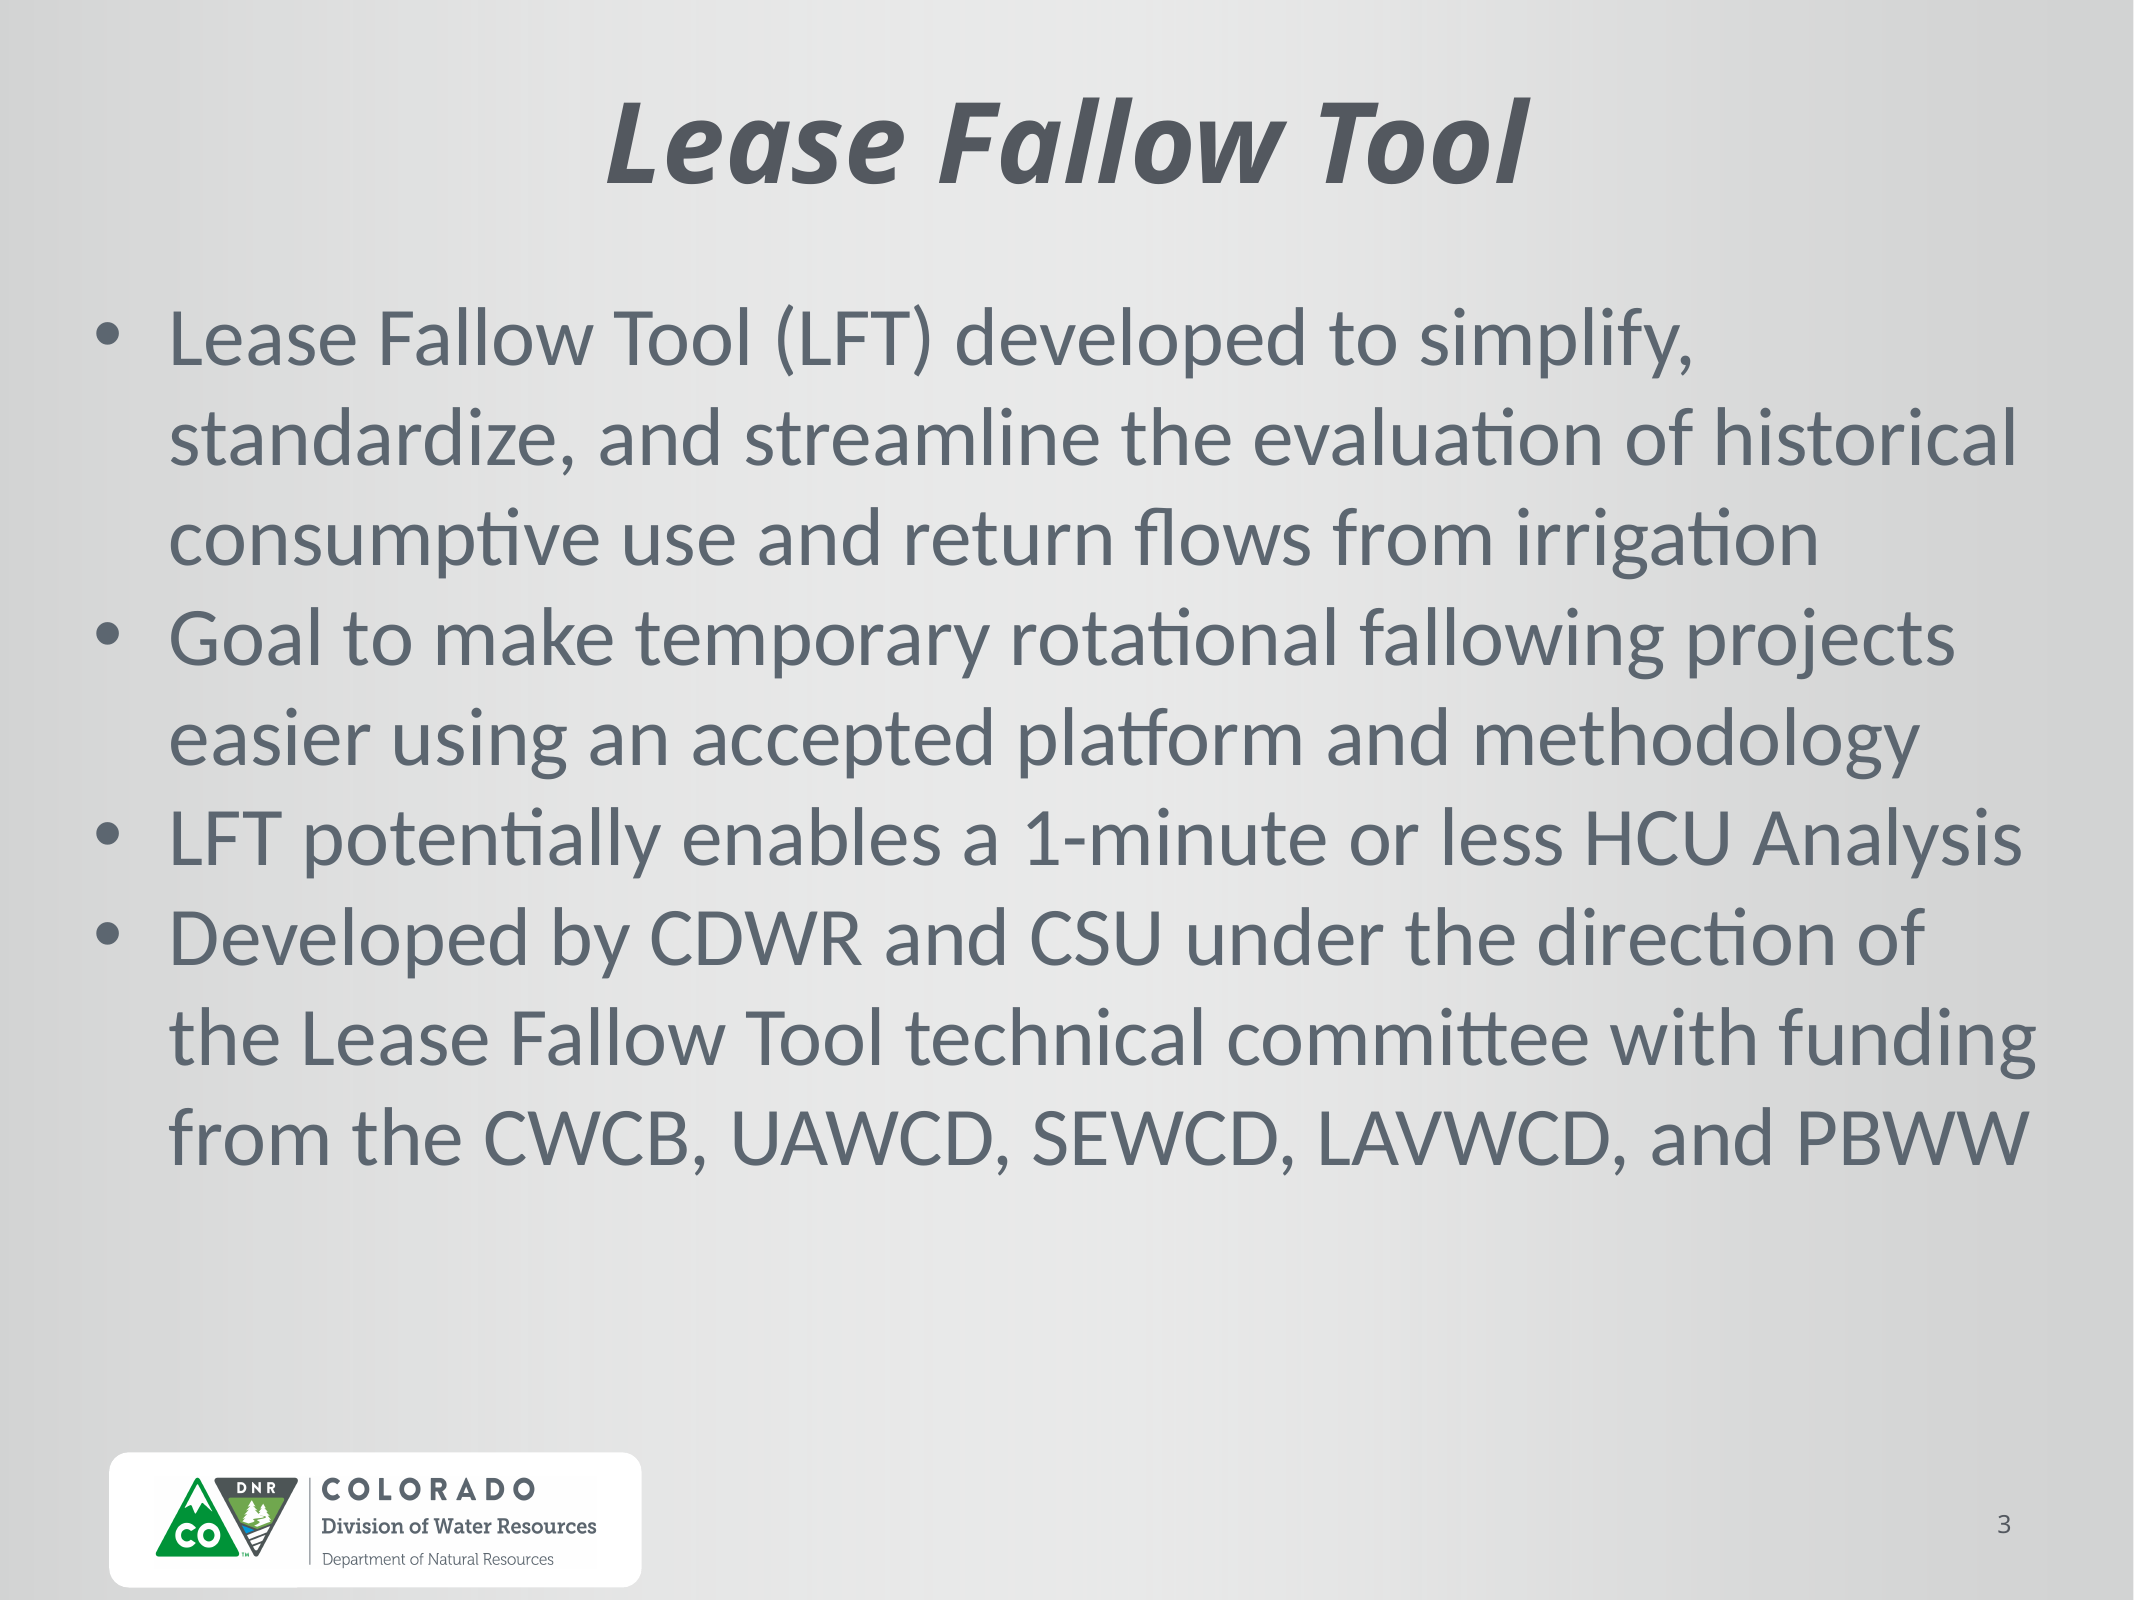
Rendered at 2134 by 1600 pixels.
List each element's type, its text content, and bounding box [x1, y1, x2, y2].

title Lease Fallow Tool [106, 64, 2027, 238]
slide_number 3 [1528, 1483, 2027, 1569]
text_box Lease Fallow Tool (LFT) developed to simplify, standardize, and streamline the evaluation of historical consumptive use and return flows from irrigation Goal to make temporary rotational fallowing projects easier using an accepted platform and methodology LFT potentially enables a 1-minute or less HCU Analysis Developed by CDWR and CSU under the direction of the Lease Fallow Tool technical committee with funding from the CWCB, UAWCD, SEWCD, LAVWCD, and PBWW [79, 275, 2067, 1190]
picture [0, 0, 2134, 1600]
